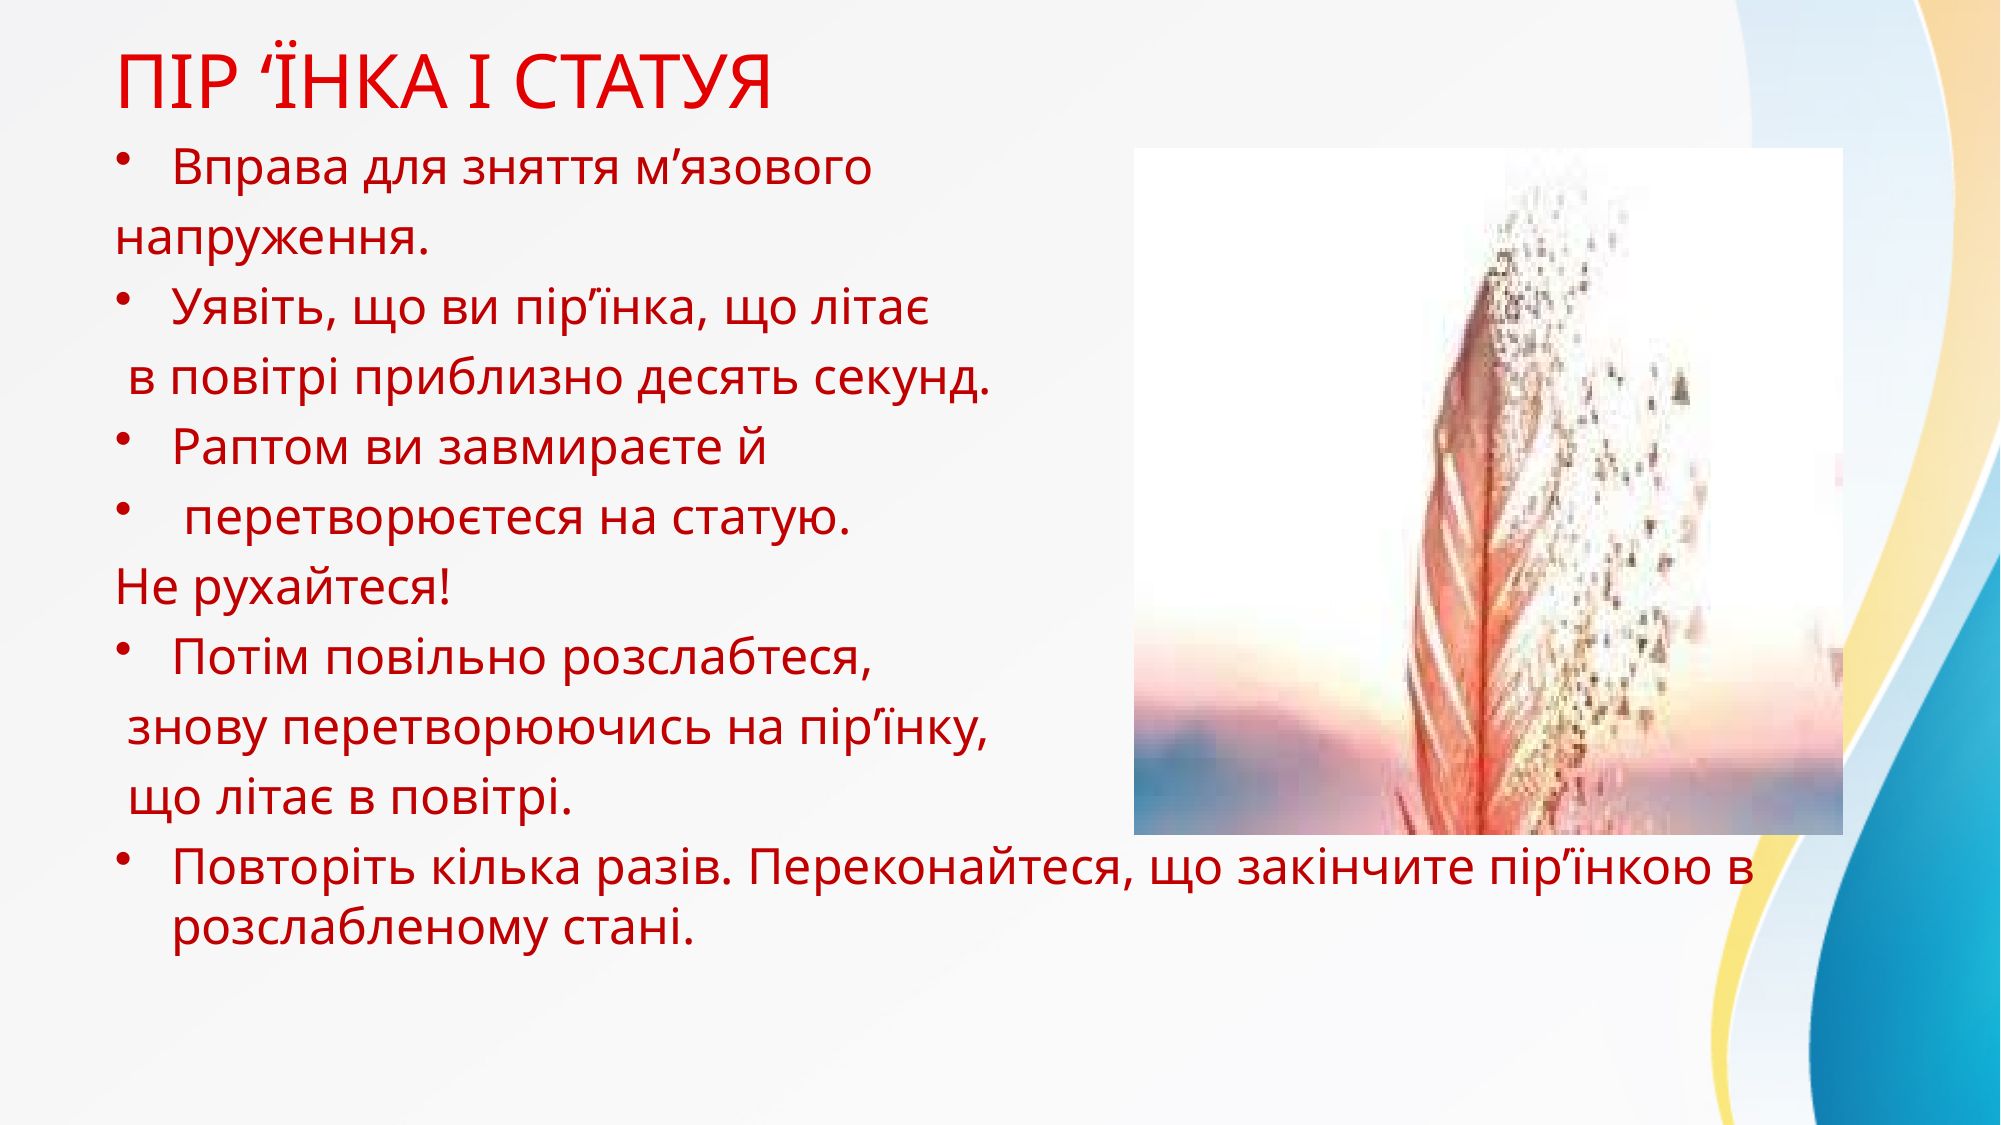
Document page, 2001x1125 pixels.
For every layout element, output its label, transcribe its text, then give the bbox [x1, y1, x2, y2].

title ПІР ‘ЇНКА І СТАТУЯ [99, 30, 1901, 126]
picture [1134, 148, 1843, 836]
picture [0, 0, 2001, 1125]
list Вправа для зняття м’язового напруження. Уявіть, що ви пір’їнка, що літає в повітрі приблизно десять секунд. Раптом ви завмираєте й перетворюєтеся на статую. Не рухайтеся! Потім повільно розслабтеся, знову перетворюючись на пір’їнку, що літає в повітрі. Повторіть кілька разів. Переконайтеся, що закінчите пір’їнкою в розслабленому стані. [99, 126, 1901, 1125]
